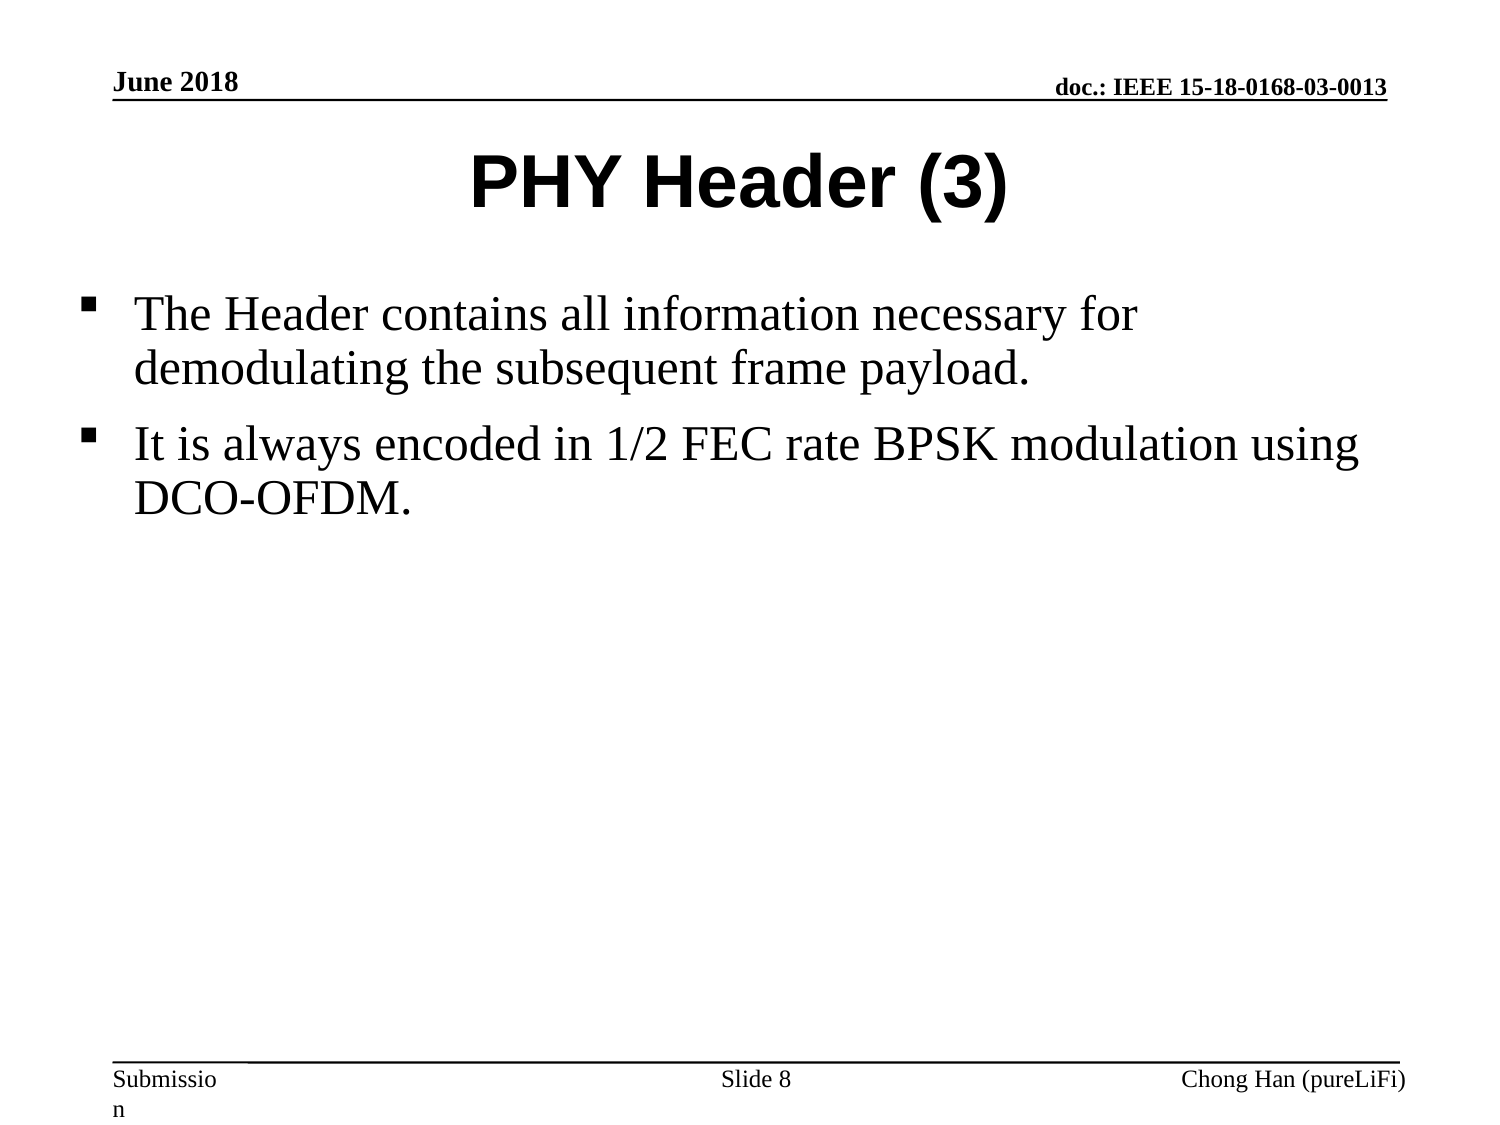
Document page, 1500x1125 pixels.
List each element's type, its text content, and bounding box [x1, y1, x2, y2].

text_box PHY Header (3) [0, 125, 1500, 252]
slide_number Slide 8 [712, 1061, 800, 1093]
text_box The Header contains all information necessary for demodulating the subsequent frame payload. It is always encoded in 1/2 FEC rate BPSK modulation using DCO-OFDM. [62, 279, 1376, 846]
footer Chong Han (pureLiFi) [893, 1061, 1407, 1093]
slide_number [112, 61, 376, 98]
